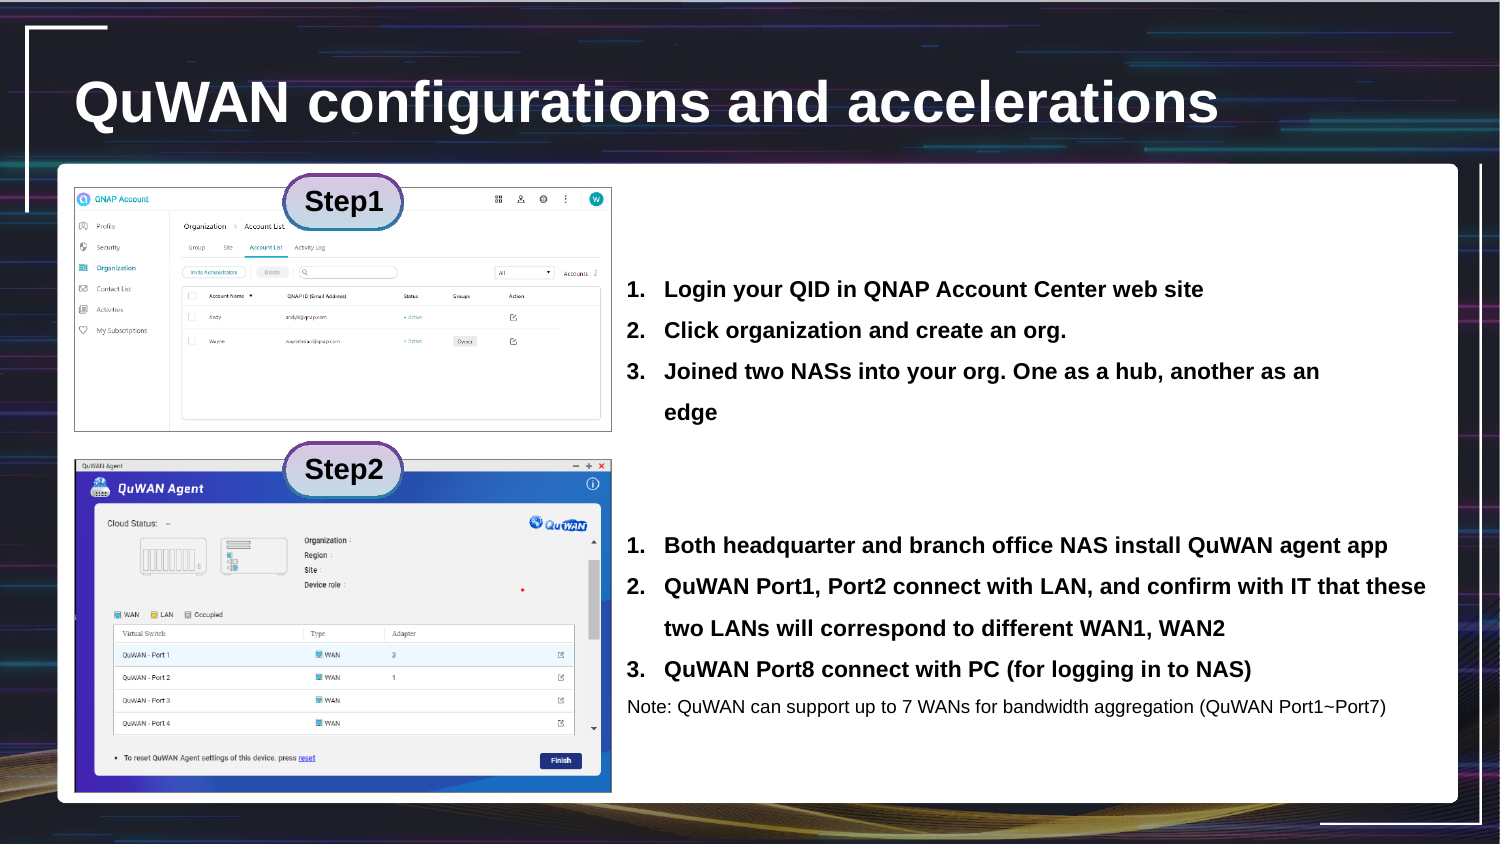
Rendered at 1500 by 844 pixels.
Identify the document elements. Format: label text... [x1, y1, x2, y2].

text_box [282, 440, 405, 499]
picture [0, 0, 1500, 844]
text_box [282, 173, 405, 231]
text_box Both headquarter and branch office NAS install QuWAN agent app QuWAN Port1, Port2 connect with LAN, and confirm with IT that these two LANs will correspond to different WAN1, WAN2 QuWAN Port8 connect with PC (for logging in to NAS) [618, 509, 1462, 676]
text_box Login your QID in QNAP Account Center web site Click organization and create an org. Joined two NASs into your org. One as a hub, another as an edge [617, 253, 1349, 433]
text_box Note: QuWAN can support up to 7 WANs for bandwidth aggregation (QuWAN Port1~Port7) [618, 676, 1462, 726]
title QuWAN configurations and accelerations [59, 48, 1441, 143]
